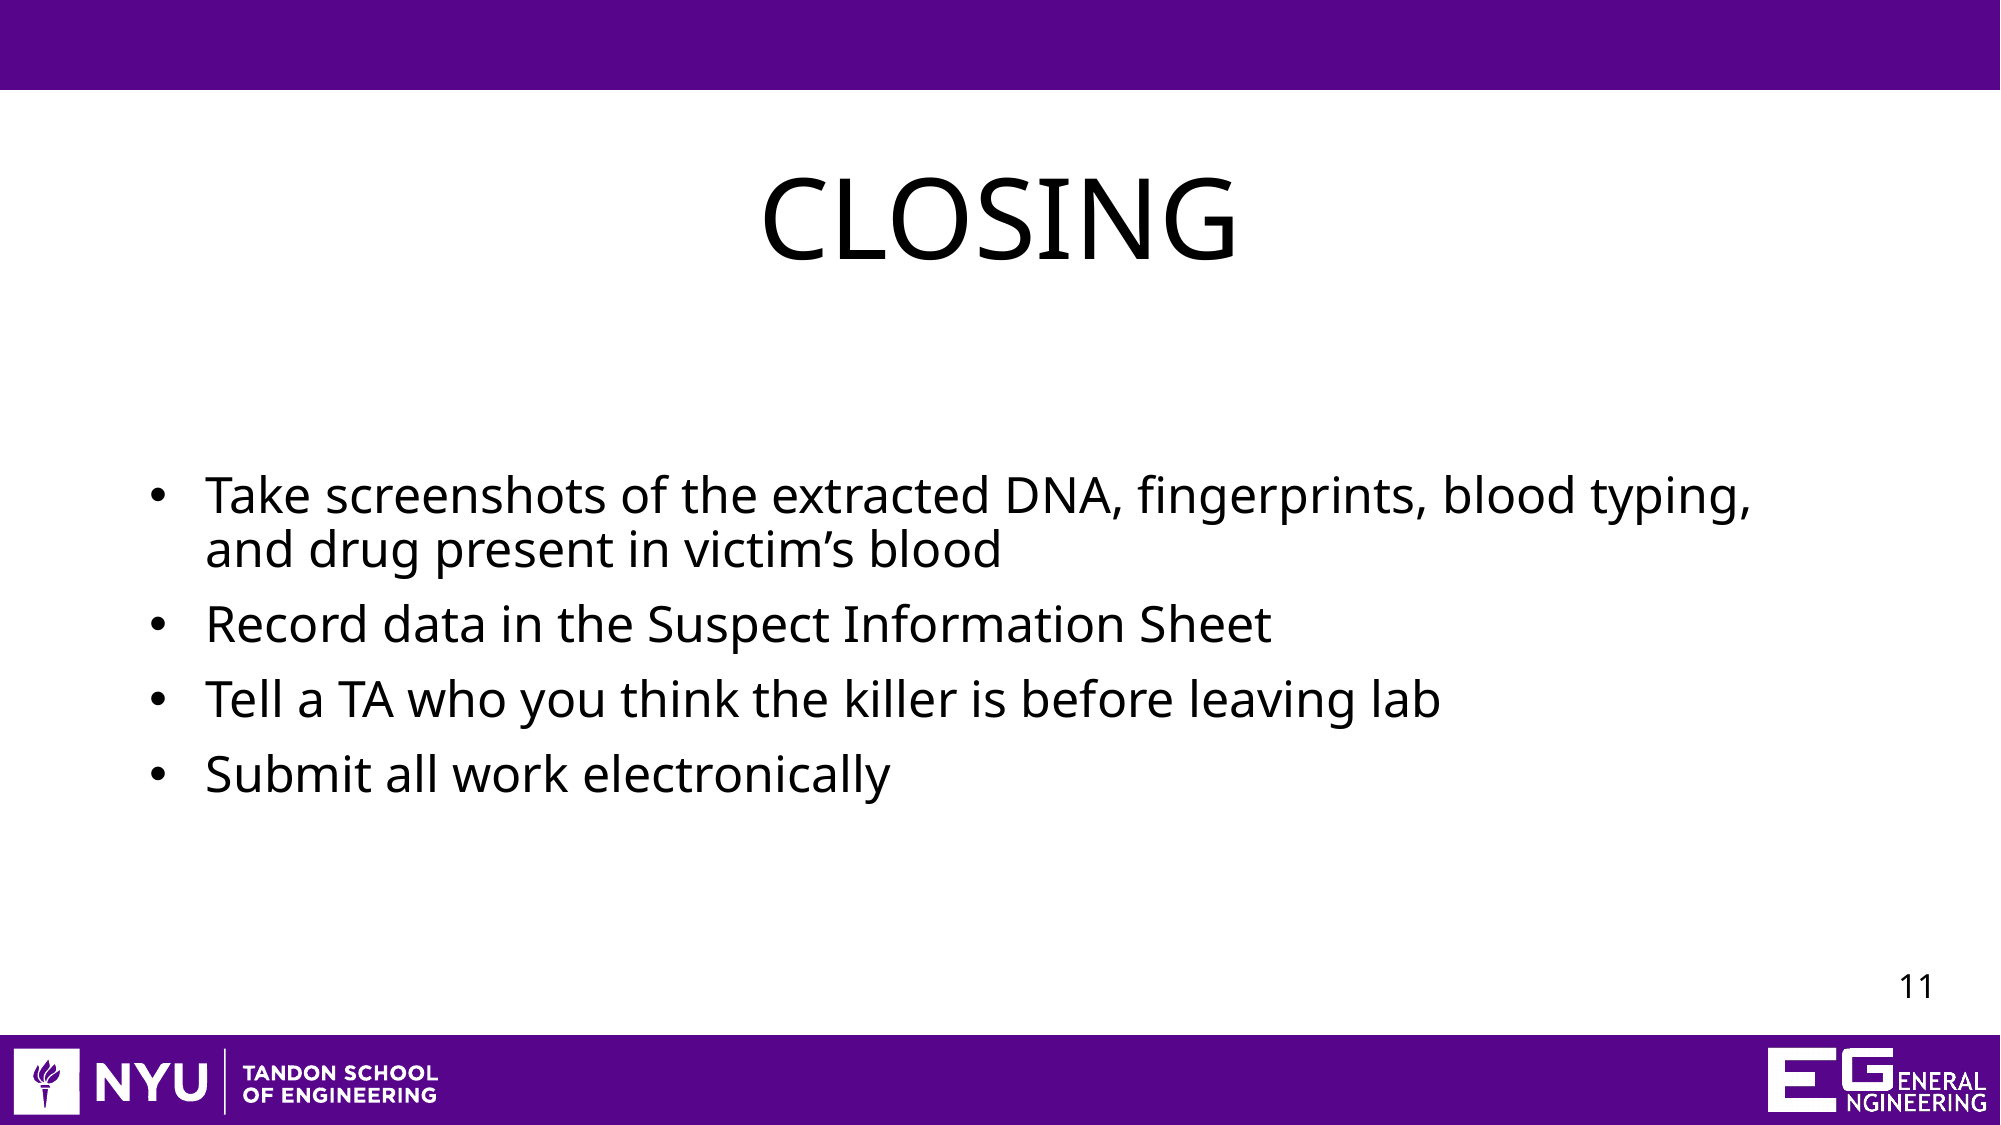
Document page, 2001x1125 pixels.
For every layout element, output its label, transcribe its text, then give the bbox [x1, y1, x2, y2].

picture [13, 1048, 438, 1115]
text_box 11 [1802, 958, 1951, 1013]
text_box [0, 1034, 1752, 1125]
subtitle Take screenshots of the extracted DNA, fingerprints, blood typing, and drug present in victim’s blood Record data in the Suspect Information Sheet Tell a TA who you think the killer is before leaving lab Submit all work electronically [134, 315, 1871, 959]
text_box [0, 0, 2000, 91]
picture [1752, 1031, 2000, 1125]
title CLOSING [92, 132, 1908, 292]
